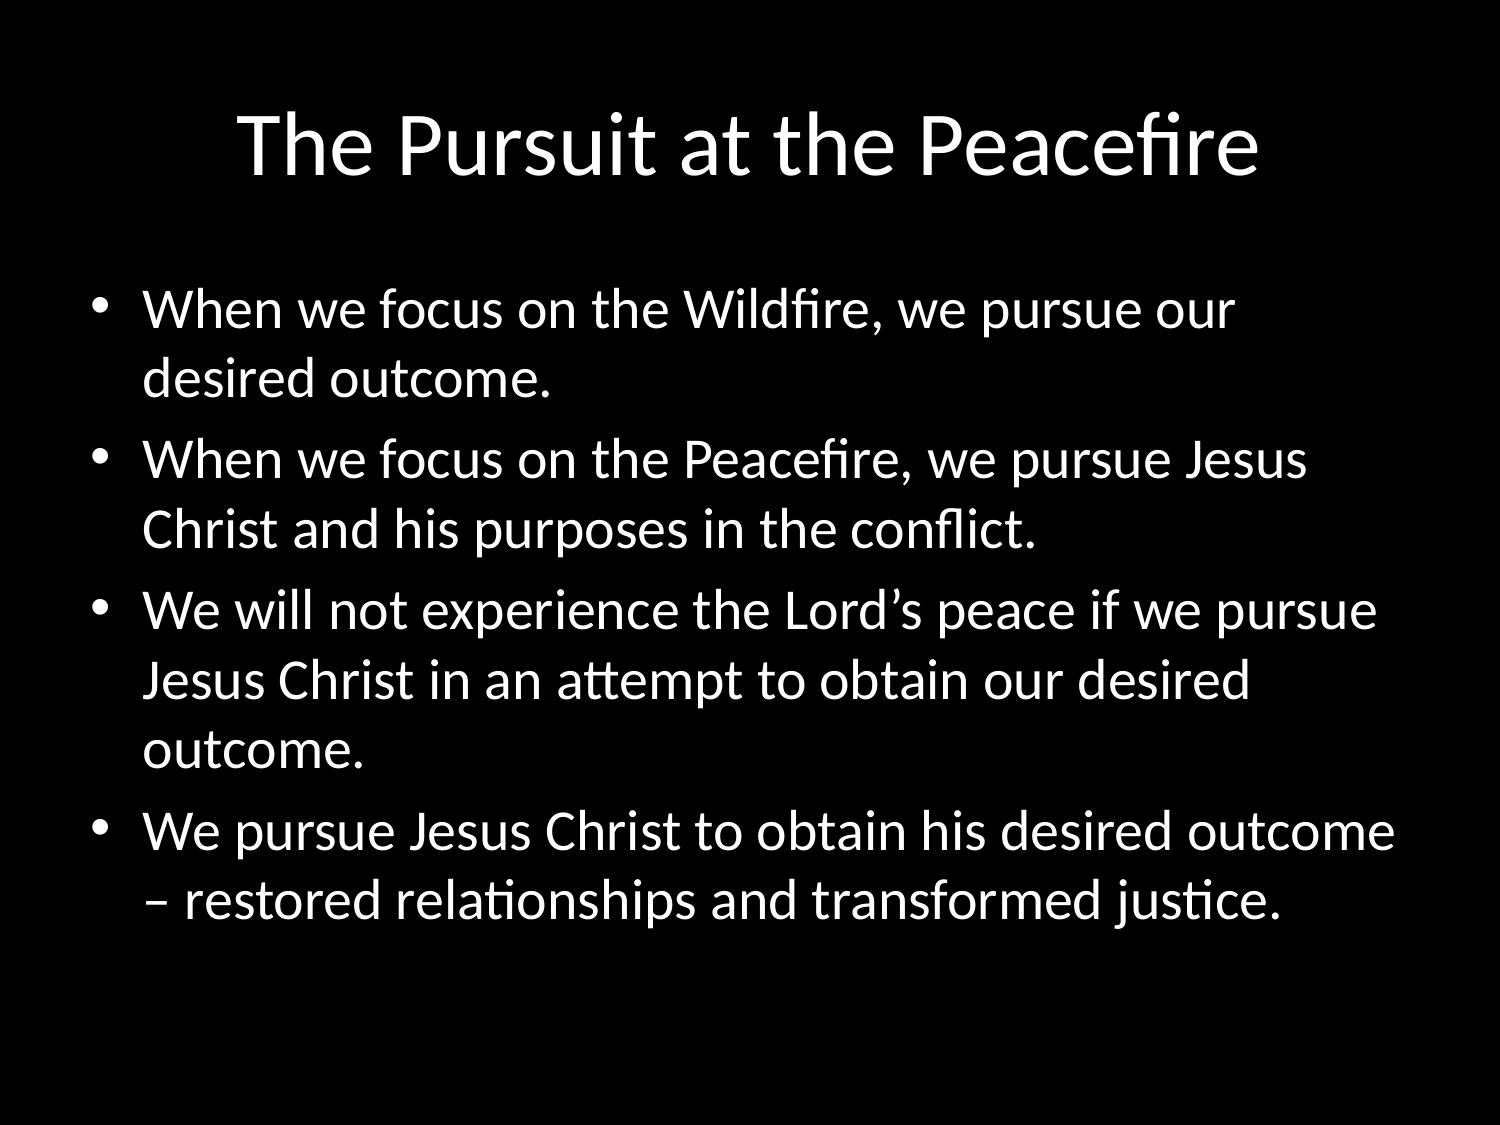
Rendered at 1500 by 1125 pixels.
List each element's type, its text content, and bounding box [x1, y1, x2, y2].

list When we focus on the Wildfire, we pursue our desired outcome. When we focus on the Peacefire, we pursue Jesus Christ and his purposes in the conflict. We will not experience the Lord’s peace if we pursue Jesus Christ in an attempt to obtain our desired outcome. We pursue Jesus Christ to obtain his desired outcome – restored relationships and transformed justice. [75, 262, 1425, 1005]
title The Pursuit at the Peacefire [75, 45, 1425, 233]
